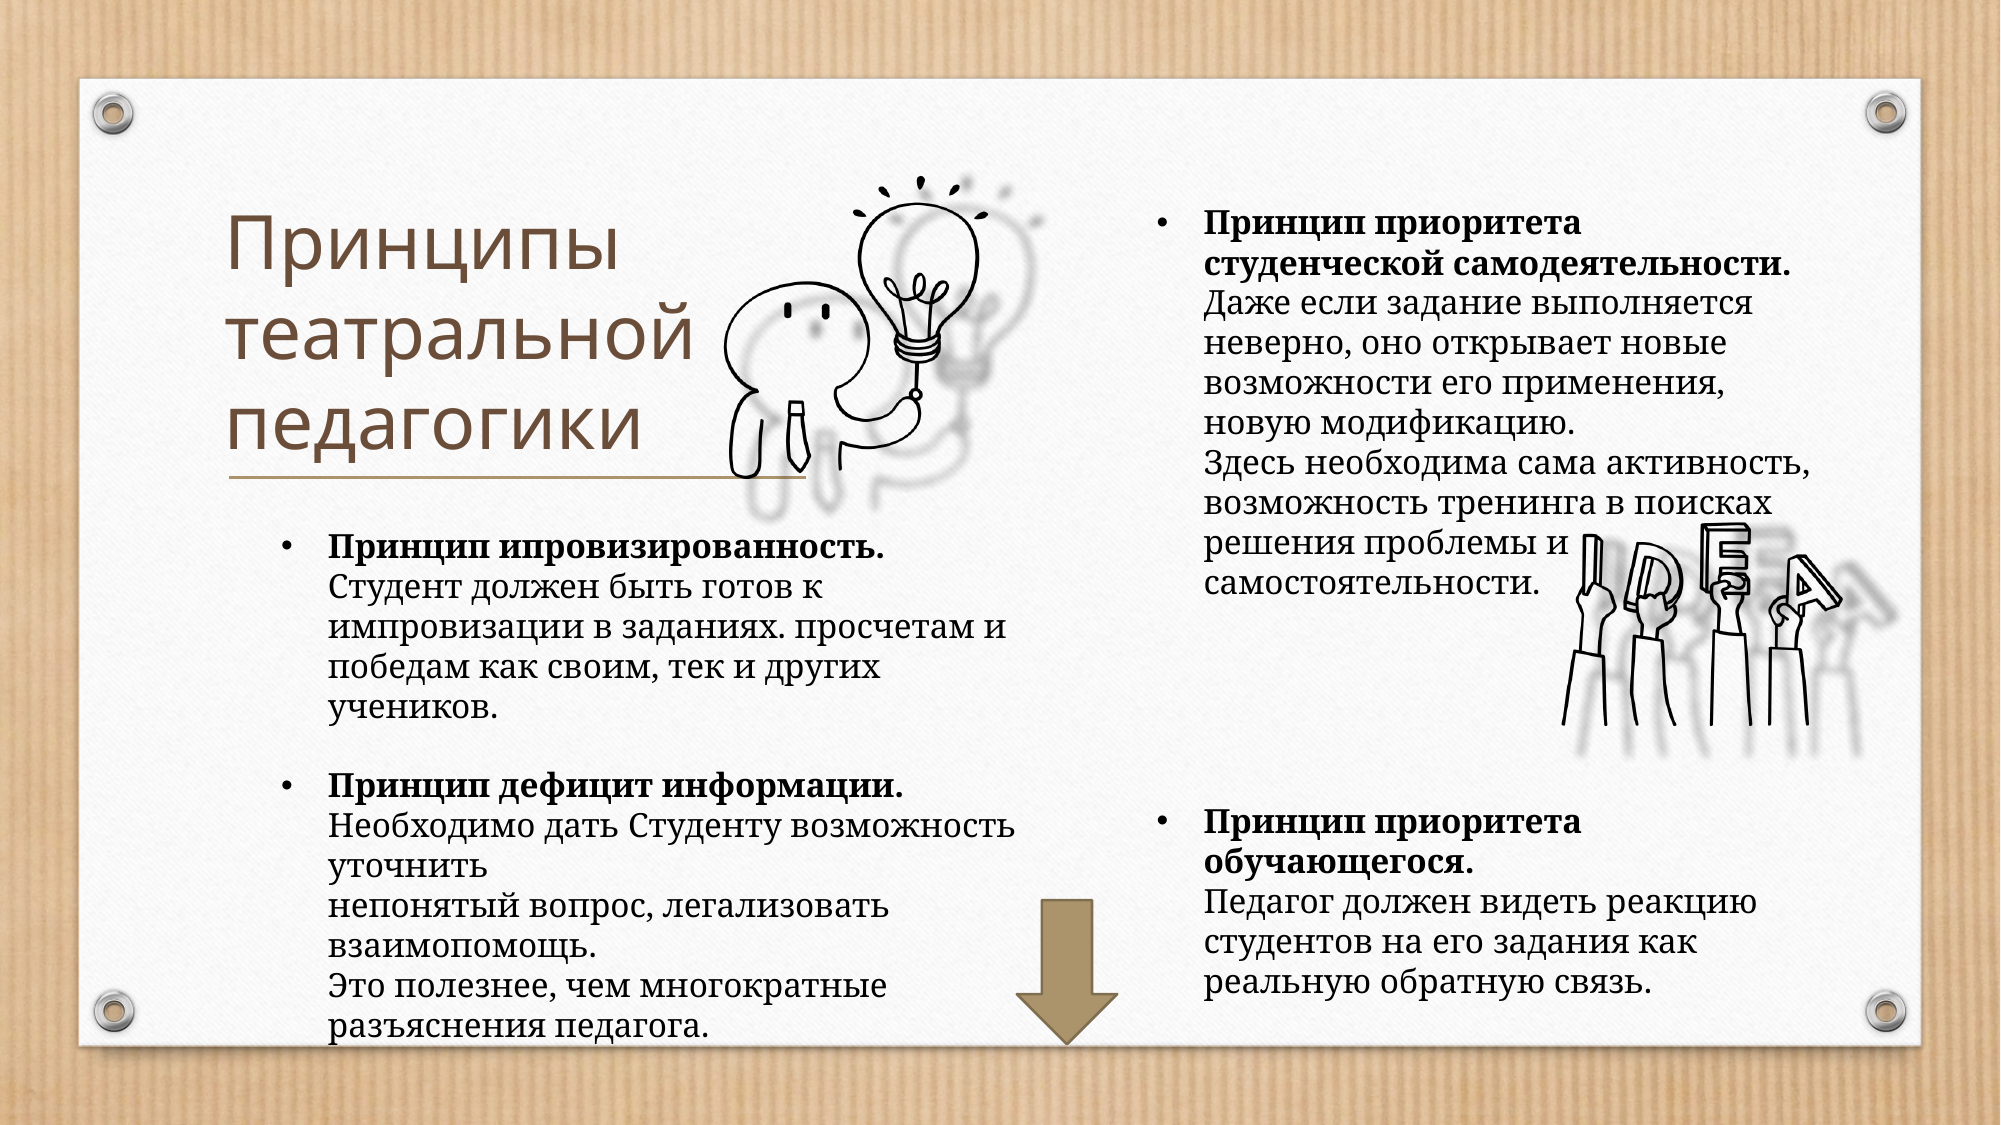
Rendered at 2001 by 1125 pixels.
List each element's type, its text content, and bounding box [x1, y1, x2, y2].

text_box Принцип ипровизированность. Студент должен быть готов к импровизации в заданиях. просчетам и победам как своим, тек и других учеников. Принцип дефицит информации. Необходимо дать Студенту возможность уточнить непонятый вопрос, легализовать взаимопомощь. Это полезнее, чем многократные разъяснения педагога. [266, 517, 1054, 1087]
text_box [1015, 898, 1119, 1046]
title Принципы театральной педагогики [209, 155, 832, 473]
text_box Принцип приоритета студенческой самодеятельности. Даже если задание выполняется неверно, оно открывает новые возможности его применения, новую модификацию. Здесь необходима сама активность, возможность тренинга в поисках решения проблемы и самостоятельности. Принцип приоритета обучающегося. Педагог должен видеть реакцию студентов на его задания как реальную обратную связь. [1141, 194, 1838, 1008]
picture [0, 0, 2001, 1125]
